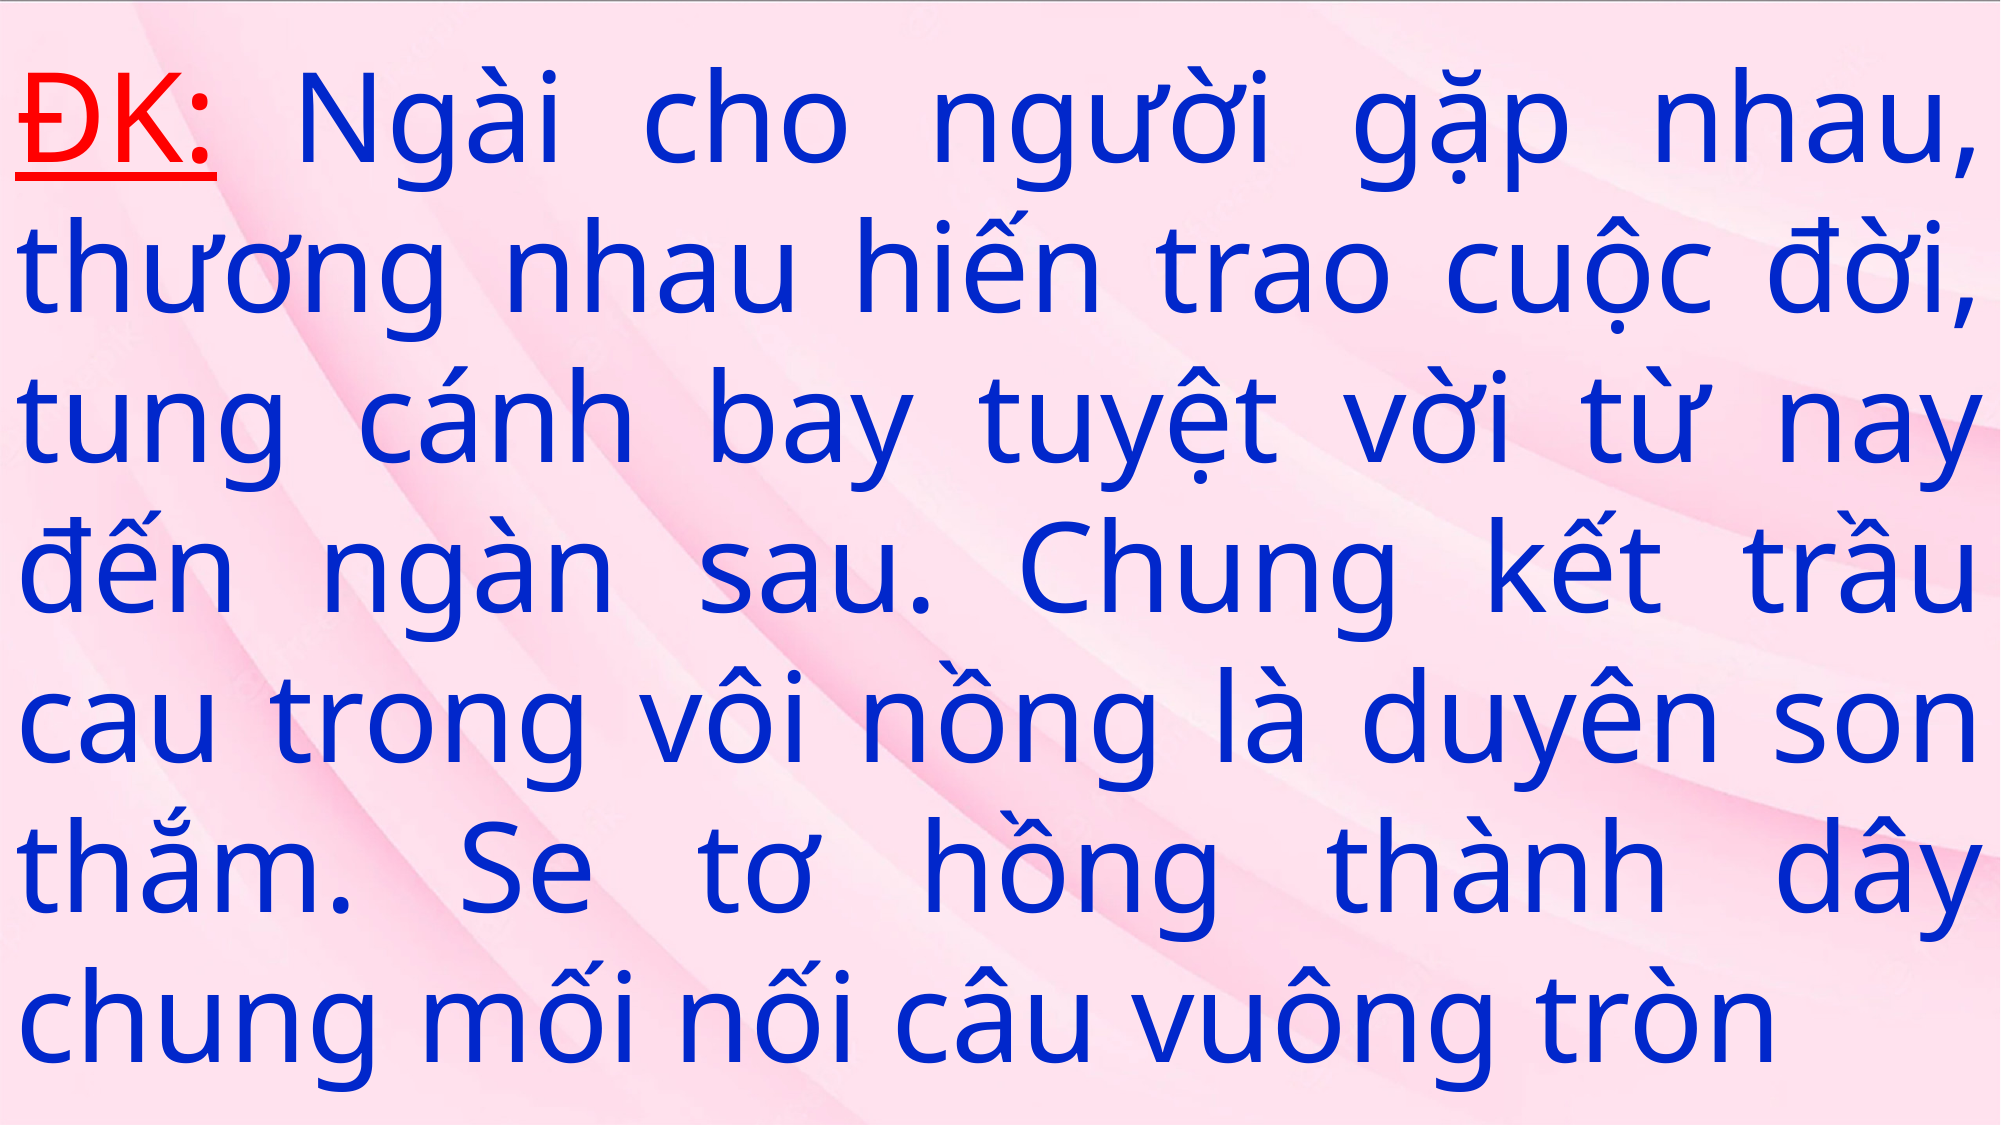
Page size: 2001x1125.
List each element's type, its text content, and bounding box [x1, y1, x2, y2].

title ĐK: Ngài cho người gặp nhau, thương nhau hiến trao cuộc đời, tung cánh bay tuyệt vời từ nay đến ngàn sau. Chung kết trầu cau trong vôi nồng là duyên son thắm. Se tơ hồng thành dây chung mối nối câu vuông tròn [0, 0, 2000, 1125]
